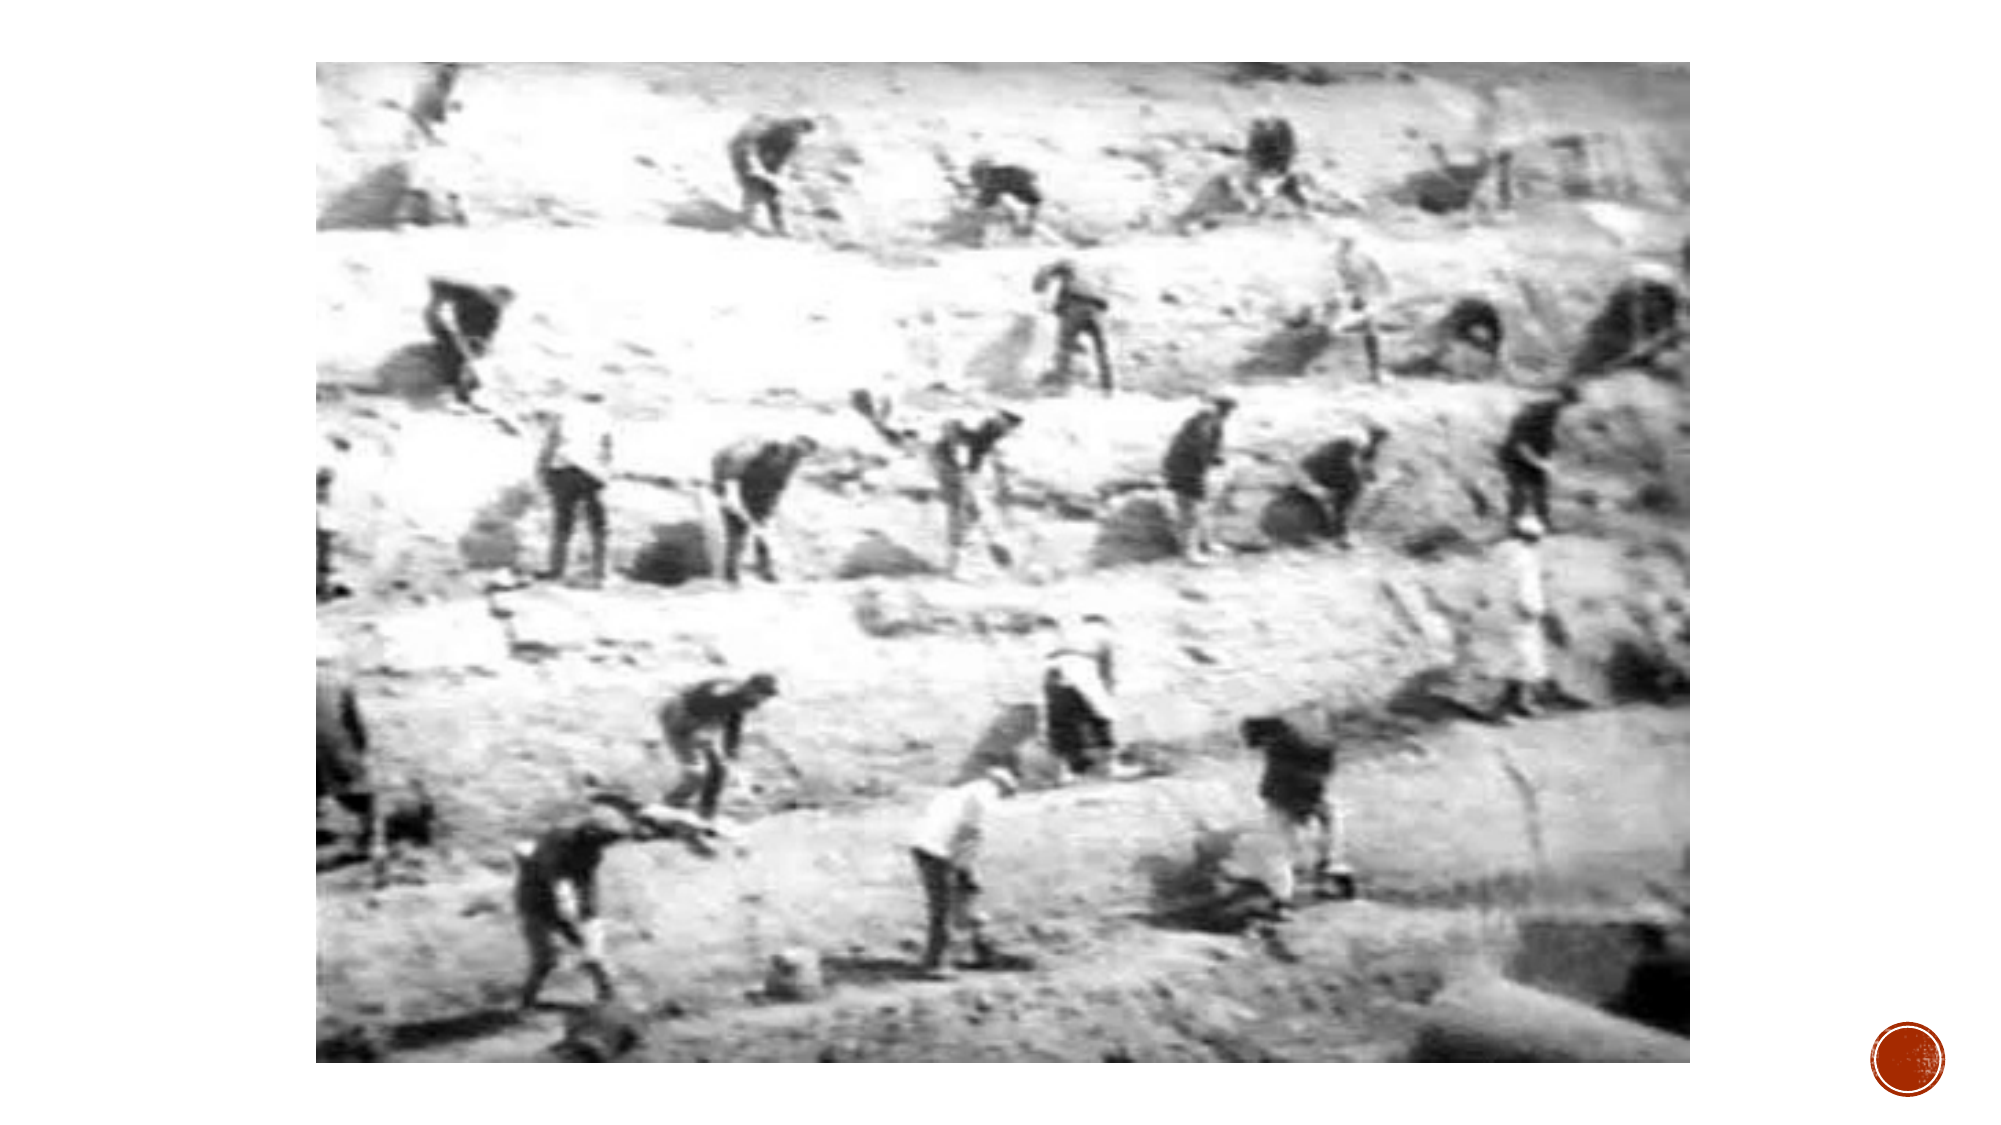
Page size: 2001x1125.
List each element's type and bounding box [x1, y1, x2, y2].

picture [316, 62, 1690, 1063]
